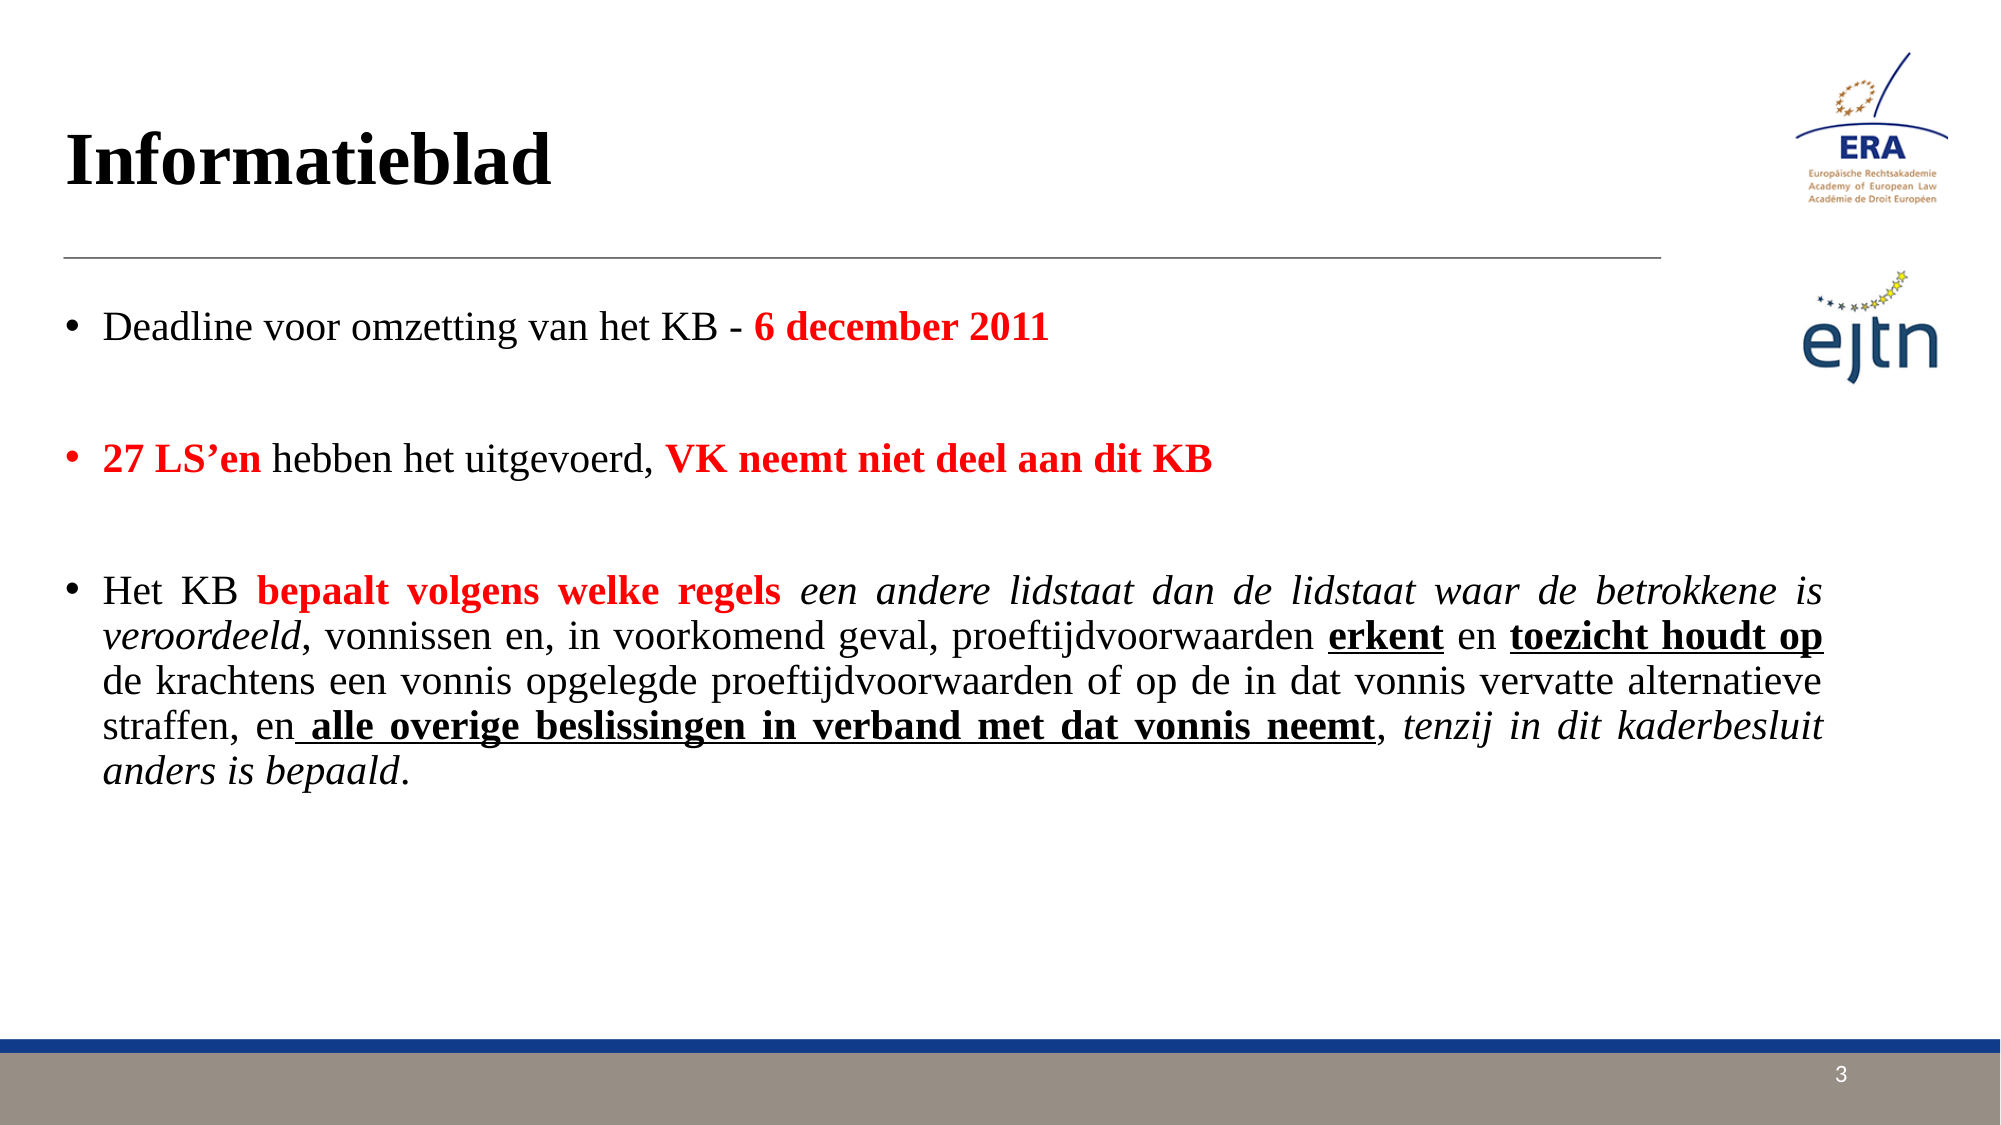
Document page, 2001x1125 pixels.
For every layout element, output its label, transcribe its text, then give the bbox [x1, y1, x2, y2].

title Informatieblad [49, 66, 1839, 253]
list Deadline voor omzetting van het KB - 6 december 2011 27 LS’en hebben het uitgevoerd, VK neemt niet deel aan dit KB Het KB bepaalt volgens welke regels een andere lidstaat dan de lidstaat waar de betrokkene is veroordeeld, vonnissen en, in voorkomend geval, proeftijdvoorwaarden erkent en toezicht houdt op de krachtens een vonnis opgelegde proeftijdvoorwaarden of op de in dat vonnis vervatte alternatieve straffen, en alle overige beslissingen in verband met dat vonnis neemt, tenzij in dit kaderbesluit anders is bepaald. [49, 297, 1839, 1090]
slide_number 3 [1412, 1042, 1863, 1103]
picture [0, 0, 2001, 1125]
